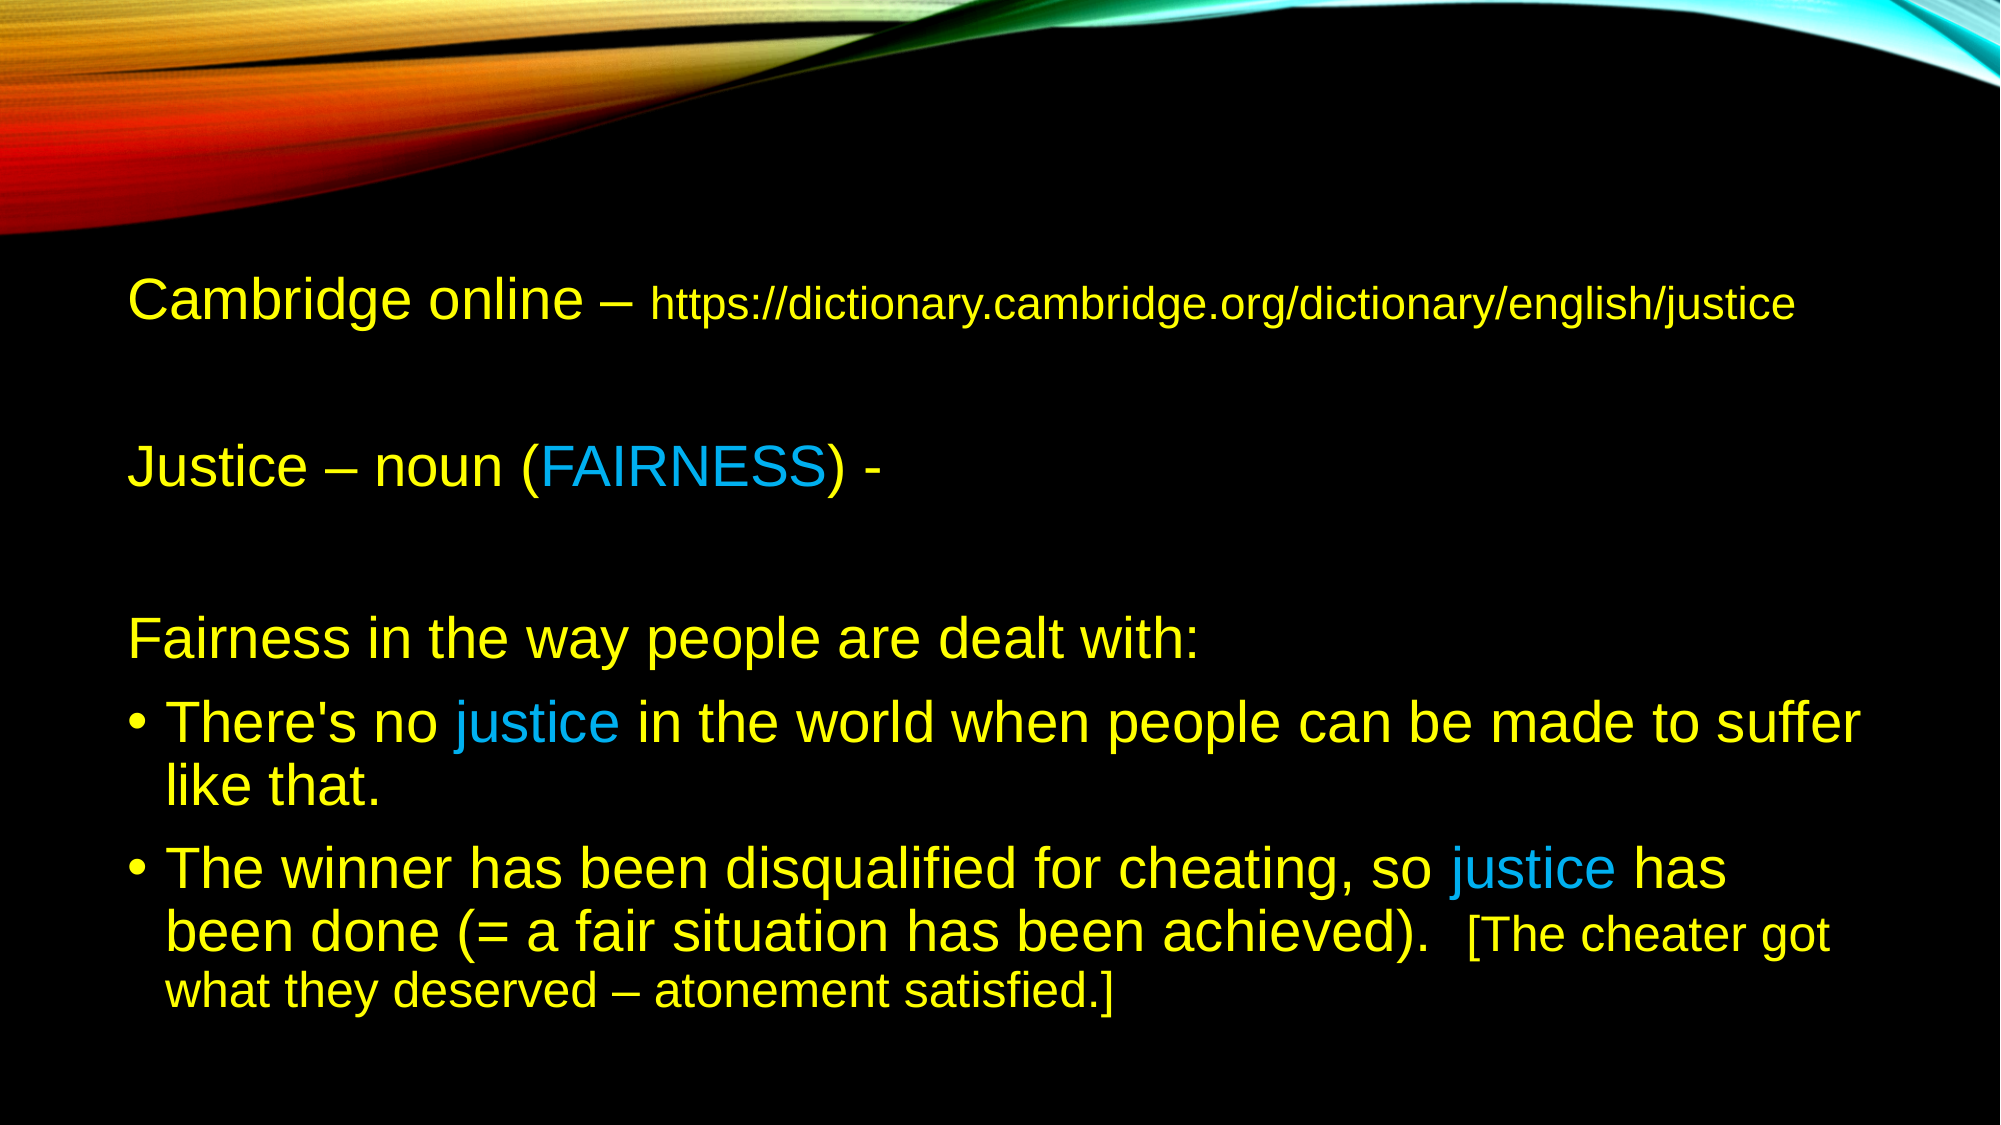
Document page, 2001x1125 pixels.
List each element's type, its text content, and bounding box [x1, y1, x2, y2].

list Cambridge online – https://dictionary.cambridge.org/dictionary/english/justice Justice – noun (FAIRNESS) - Fairness in the way people are dealt with: There's no justice in the world when people can be made to suffer like that. The winner has been disqualified for cheating, so justice has been done (= a fair situation has been achieved). [The cheater got what they deserved – atonement satisfied.] [112, 261, 1888, 1068]
picture [0, 0, 2000, 237]
